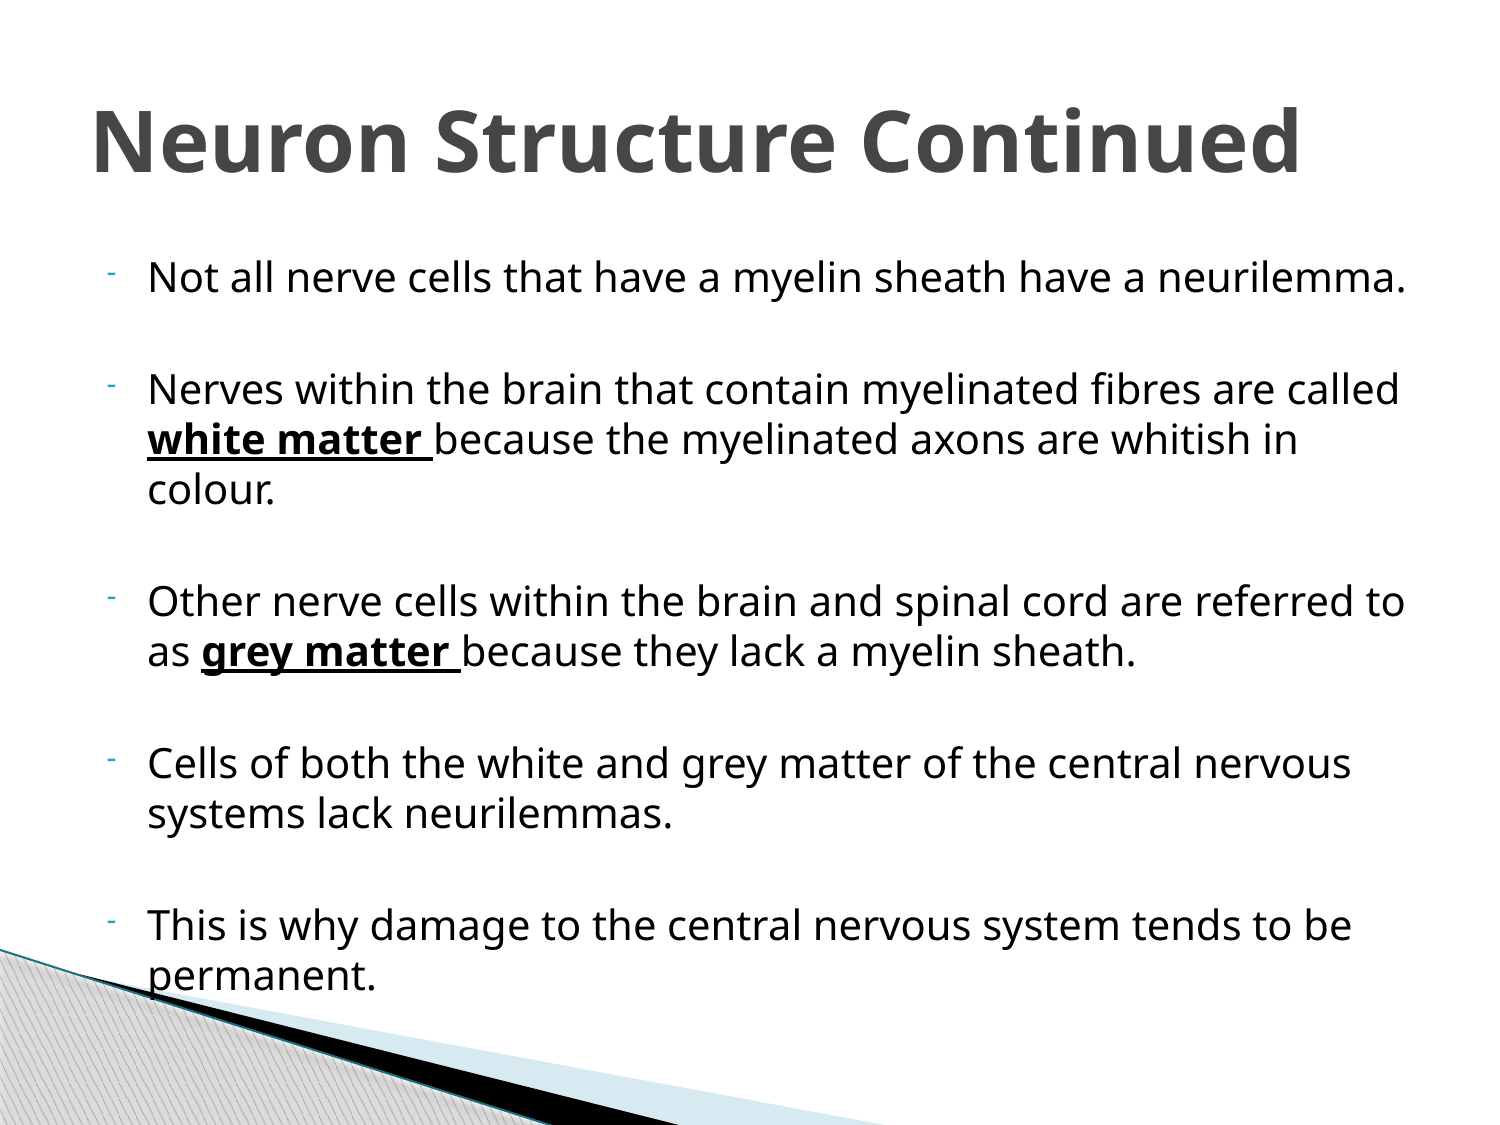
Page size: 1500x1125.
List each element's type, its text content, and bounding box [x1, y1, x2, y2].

list Not all nerve cells that have a myelin sheath have a neurilemma. Nerves within the brain that contain myelinated fibres are called white matter because the myelinated axons are whitish in colour. Other nerve cells within the brain and spinal cord are referred to as grey matter because they lack a myelin sheath. Cells of both the white and grey matter of the central nervous systems lack neurilemmas. This is why damage to the central nervous system tends to be permanent. [75, 243, 1425, 1047]
title Neuron Structure Continued [75, 45, 1425, 233]
